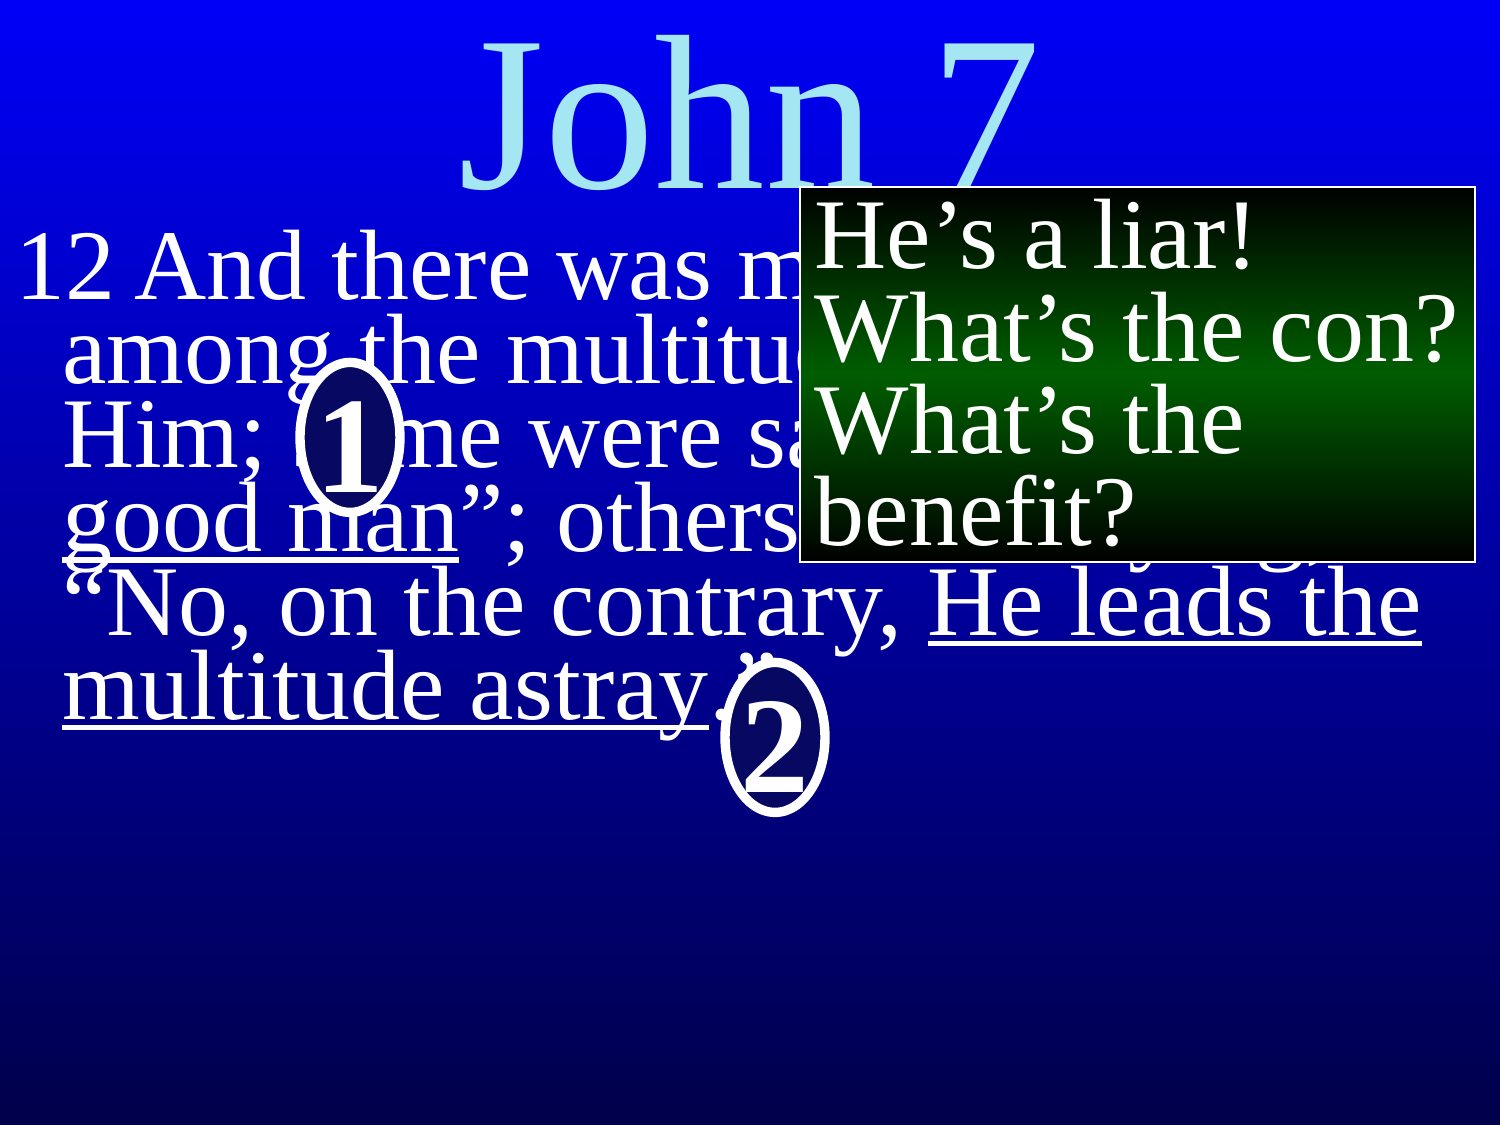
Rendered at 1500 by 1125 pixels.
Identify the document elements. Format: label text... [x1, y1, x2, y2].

text_box 2 [725, 662, 826, 813]
list 12 And there was much grumbling among the multitudes concerning Him; some were saying, “He is a good man”; others were saying, “No, on the contrary, He leads the multitude astray.” [0, 224, 1500, 1026]
text_box 1 [300, 362, 400, 513]
title John 7 [0, 0, 1500, 224]
text_box He’s a liar! What’s the con? What’s the benefit? [799, 187, 1475, 563]
